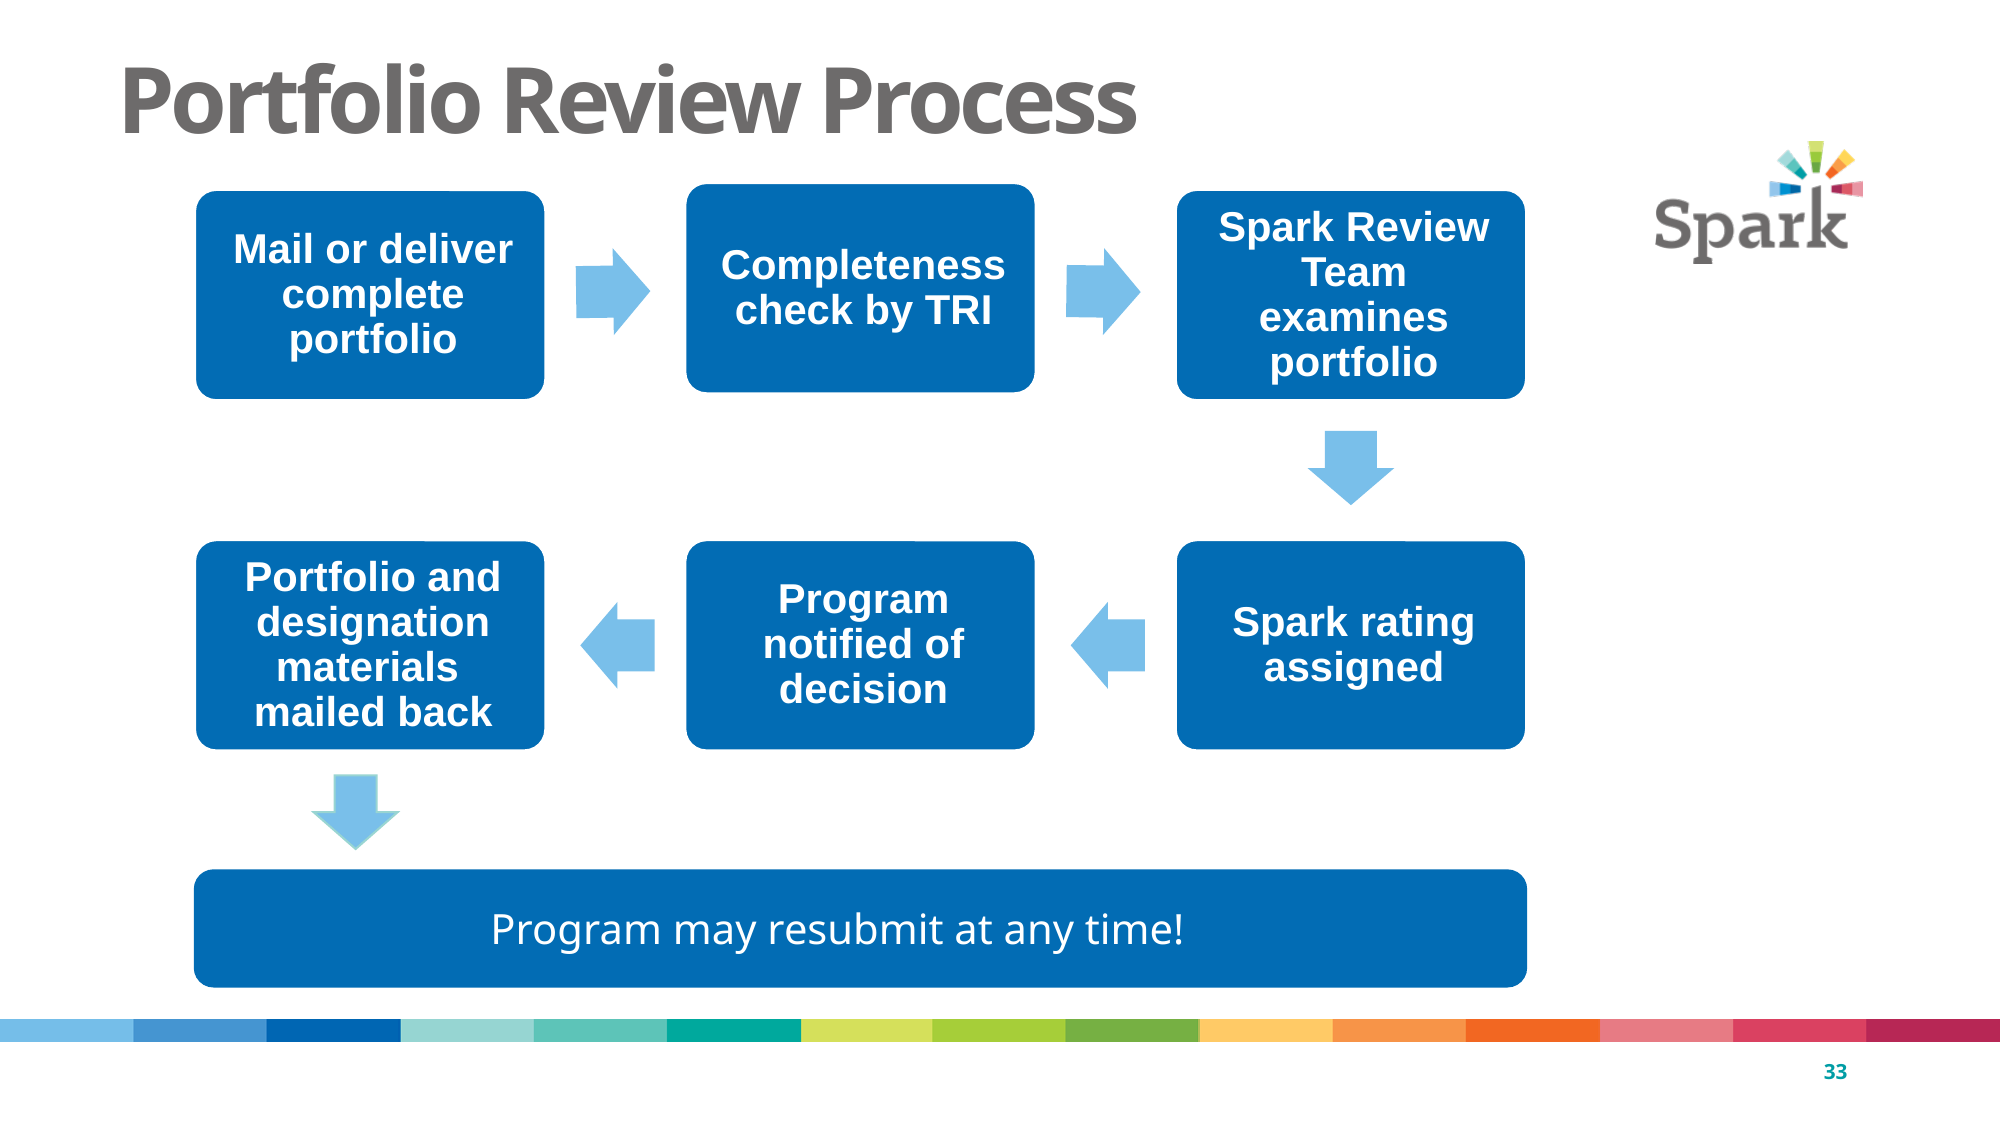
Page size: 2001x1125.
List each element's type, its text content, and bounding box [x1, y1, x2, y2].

title Portfolio Review Process [102, 25, 193, 160]
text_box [193, 25, 1528, 915]
text_box Program may resubmit at any time! [254, 915, 1421, 961]
slide_number 33 [1412, 1042, 1863, 1103]
picture [1655, 141, 1863, 264]
text_box [192, 887, 1529, 989]
picture [0, 1019, 2000, 1042]
